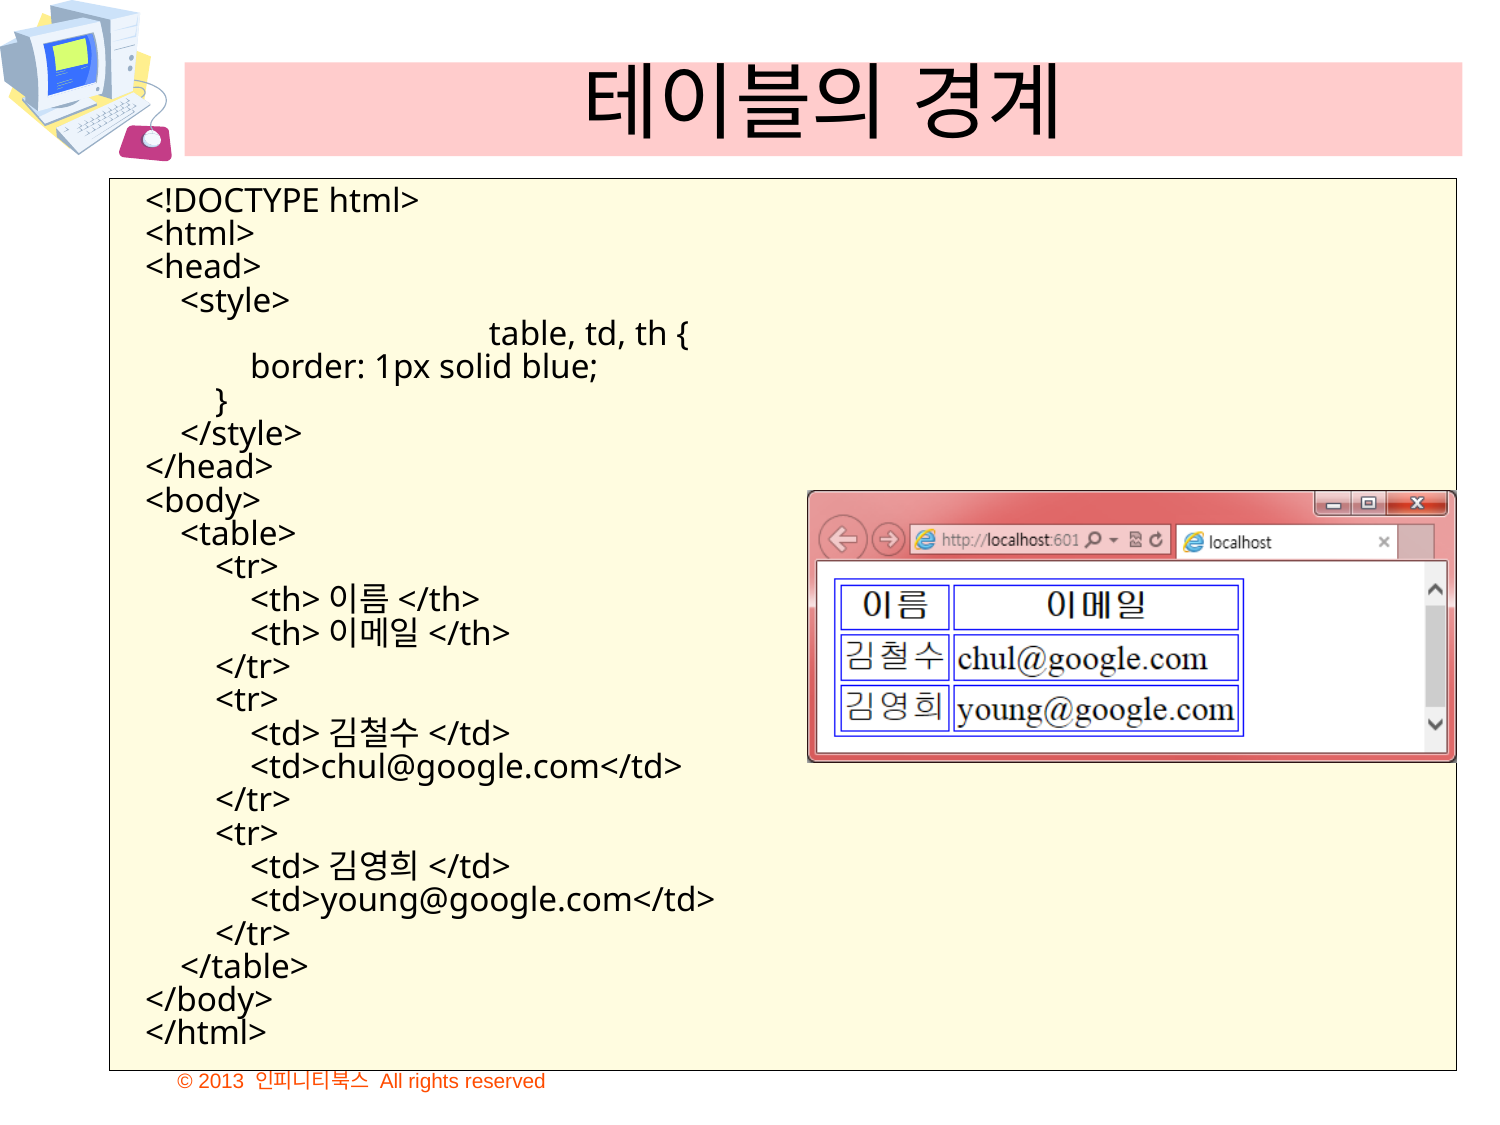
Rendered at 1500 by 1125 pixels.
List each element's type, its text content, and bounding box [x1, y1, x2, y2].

title 테이블의 경계 [184, 62, 1463, 157]
text_box <!DOCTYPE html> <html> <head> <style> table, td, th { border: 1px solid blue; } </style> </head> <body> <table> <tr> <th>이름</th> <th>이메일</th> </tr> <tr> <td>김철수</td> <td>chul@google.com</td> </tr> <tr> <td>김영희</td> <td>young@google.com</td> </tr> </table> </body> </html> [109, 178, 1457, 1071]
picture [807, 489, 1457, 763]
